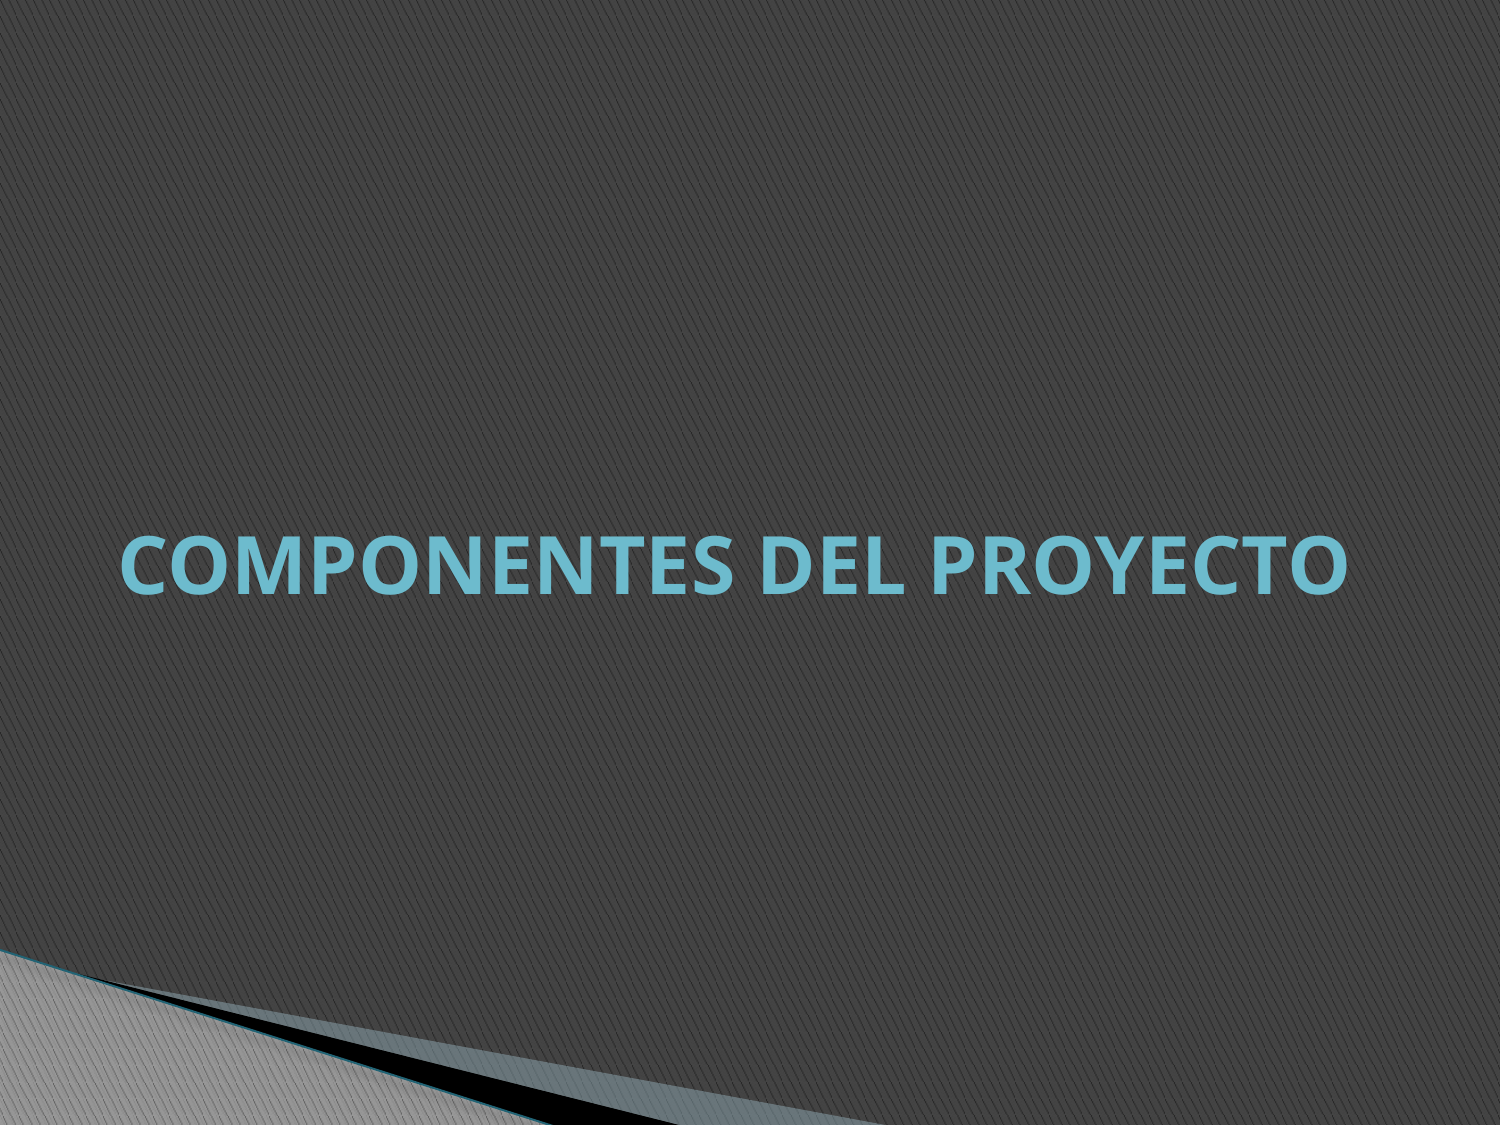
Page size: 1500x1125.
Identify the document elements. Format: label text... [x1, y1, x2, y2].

title COMPONENTES DEL PROYECTO [103, 468, 1454, 657]
